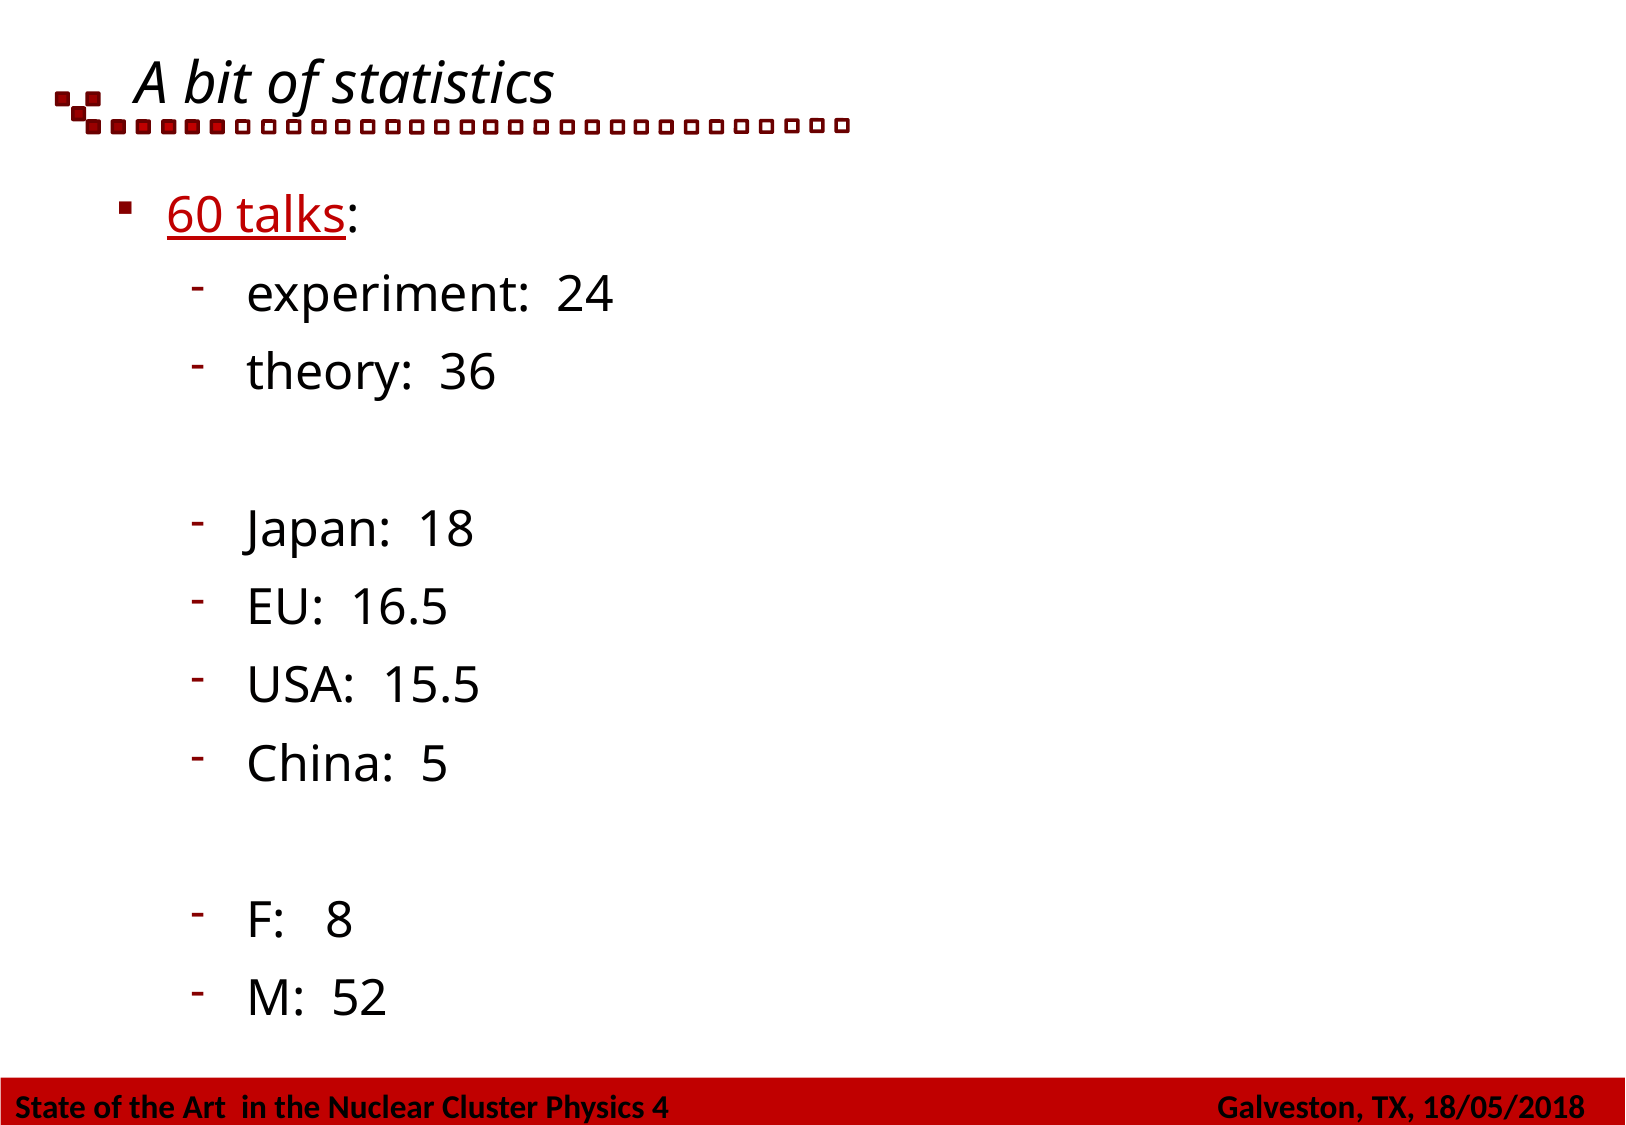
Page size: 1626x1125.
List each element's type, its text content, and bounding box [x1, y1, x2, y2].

text_box State of the Art in the Nuclear Cluster Physics 4 Galveston, TX, 18/05/2018 [0, 1077, 1625, 1125]
text_box [760, 120, 773, 133]
text_box [509, 122, 522, 133]
text_box [410, 122, 423, 133]
text_box 60 talks: experiment: 24 theory: 36 Japan: 18 EU: 16.5 USA: 15.5 China: 5 F: 8 M: 52 [83, 184, 1535, 1034]
text_box [786, 120, 798, 132]
text_box [72, 107, 85, 120]
text_box [660, 122, 673, 133]
text_box [811, 119, 823, 132]
text_box [336, 122, 349, 133]
text_box [87, 93, 99, 105]
text_box [186, 122, 199, 133]
text_box [611, 122, 624, 133]
text_box [287, 122, 300, 133]
text_box [87, 121, 100, 133]
text_box [112, 121, 125, 133]
text_box [162, 122, 175, 133]
text_box [313, 122, 325, 133]
text_box [535, 122, 548, 133]
text_box [685, 122, 698, 133]
text_box [56, 93, 69, 105]
text_box [435, 122, 448, 133]
text_box [735, 120, 748, 133]
text_box [361, 122, 374, 133]
text_box [211, 122, 224, 133]
text_box [262, 122, 275, 133]
text_box [484, 122, 497, 133]
text_box [461, 122, 474, 133]
text_box [137, 122, 150, 133]
text_box [586, 122, 599, 133]
text_box [236, 122, 249, 133]
text_box A bit of statistics [122, 38, 1532, 122]
text_box [387, 122, 399, 133]
text_box [635, 122, 648, 133]
text_box [836, 119, 848, 132]
text_box [561, 122, 574, 133]
text_box [710, 121, 723, 133]
